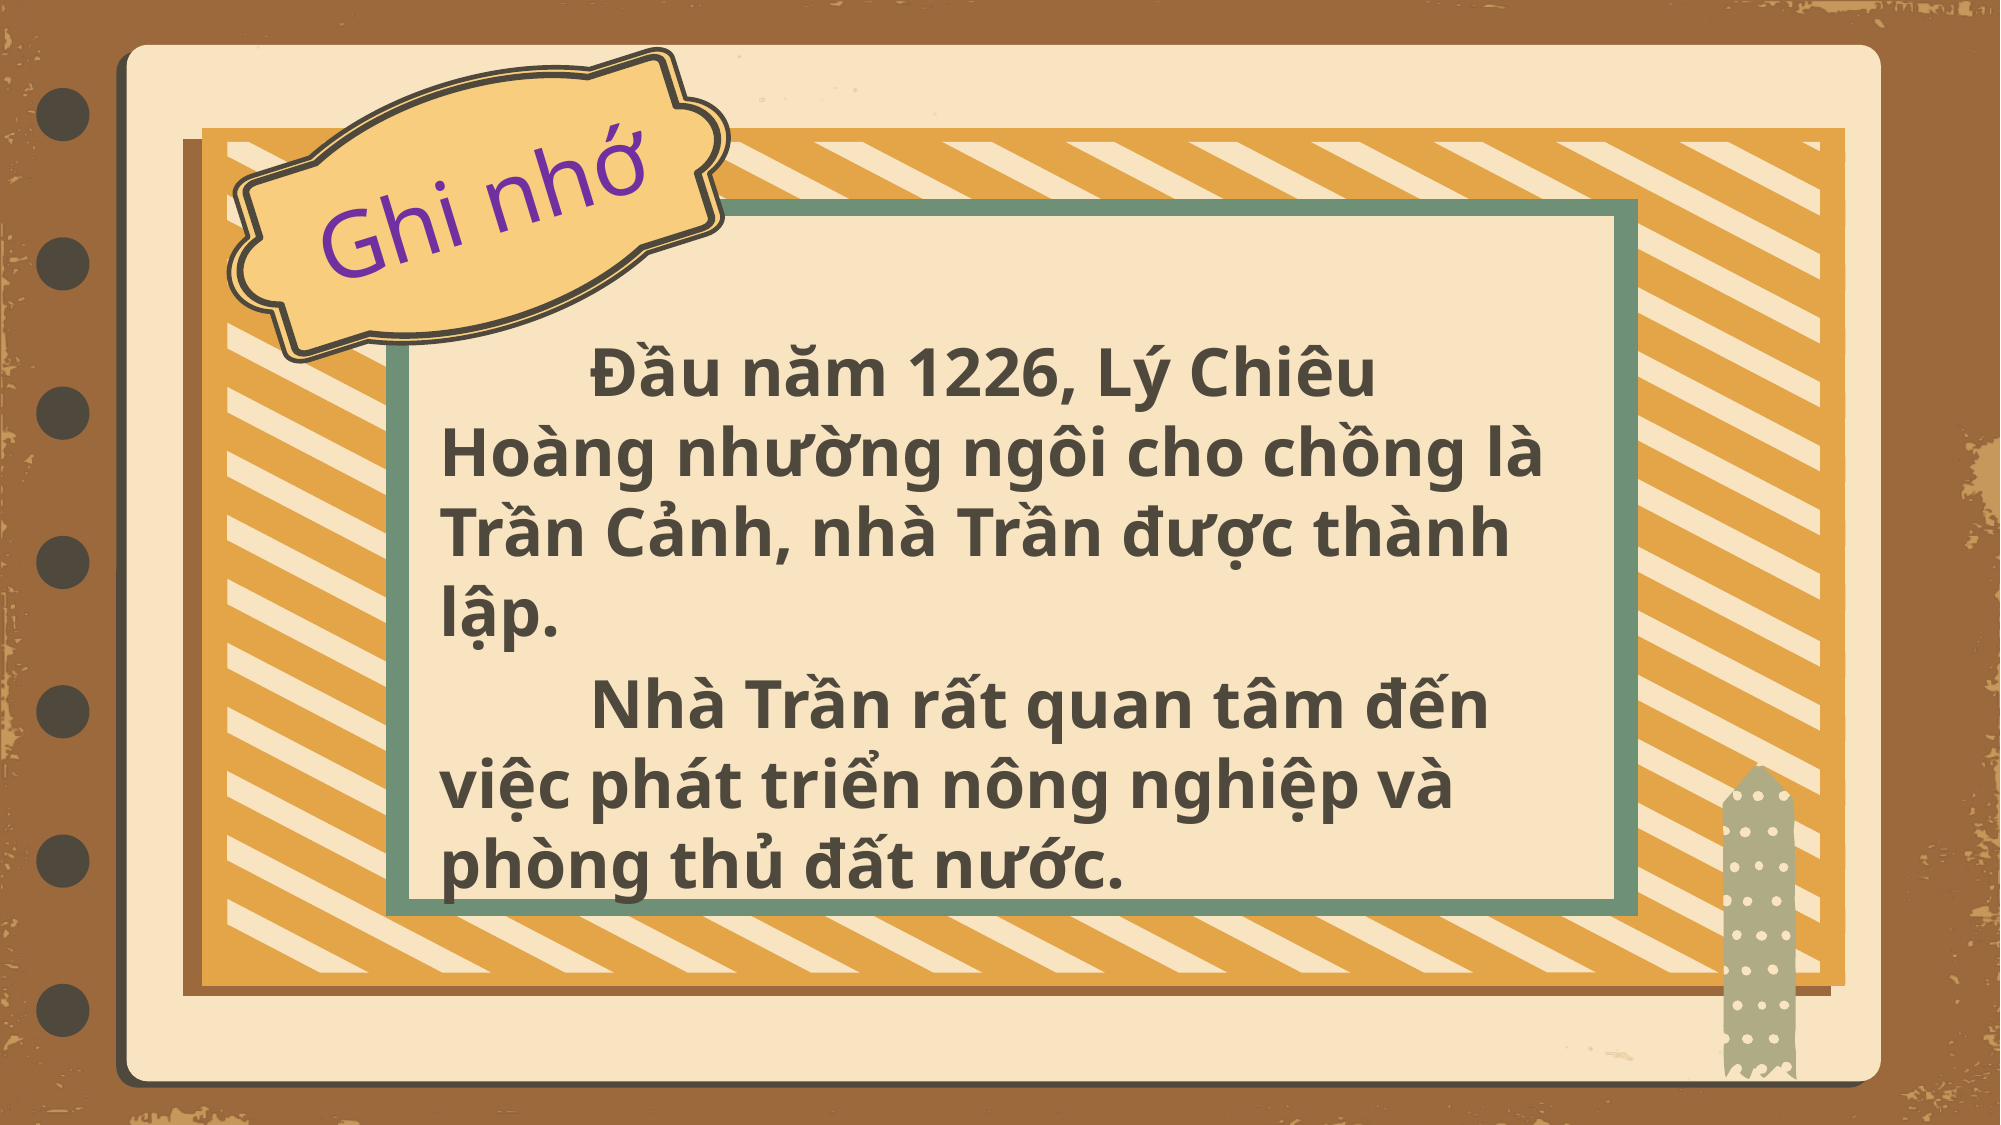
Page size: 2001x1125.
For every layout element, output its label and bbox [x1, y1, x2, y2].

text_box [1722, 760, 1797, 1080]
text_box [182, 128, 1846, 997]
text_box [173, 33, 784, 378]
